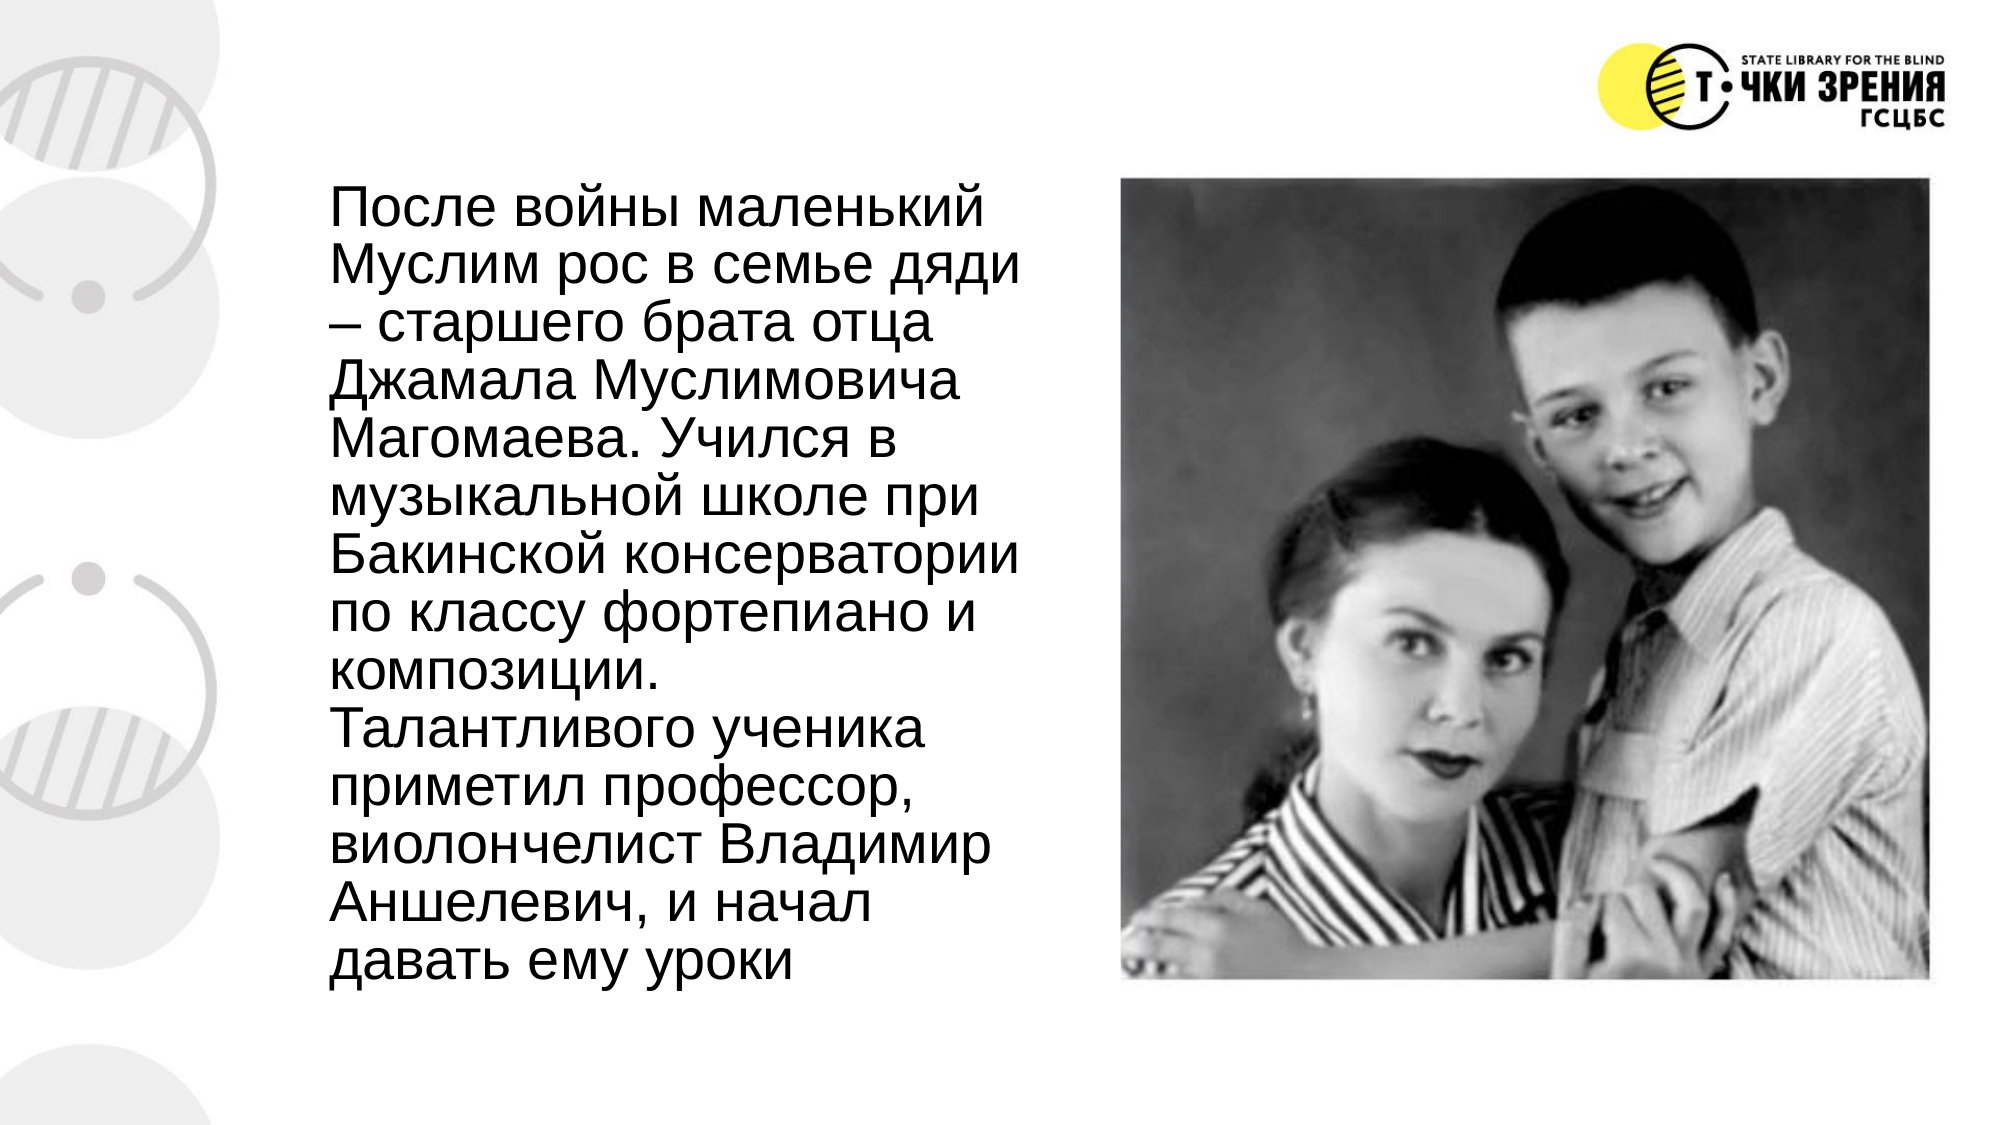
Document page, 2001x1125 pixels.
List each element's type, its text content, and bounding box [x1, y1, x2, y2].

picture [0, 0, 2000, 1125]
list После войны маленький Муслим рос в семье дяди – старшего брата отца Джамала Муслимовича Магомаева. Учился в музыкальной школе при Бакинской консерватории по классу фортепиано и композиции. Талантливого ученика приметил профессор, виолончелист Владимир Аншелевич, и начал давать ему уроки [295, 172, 1059, 1005]
